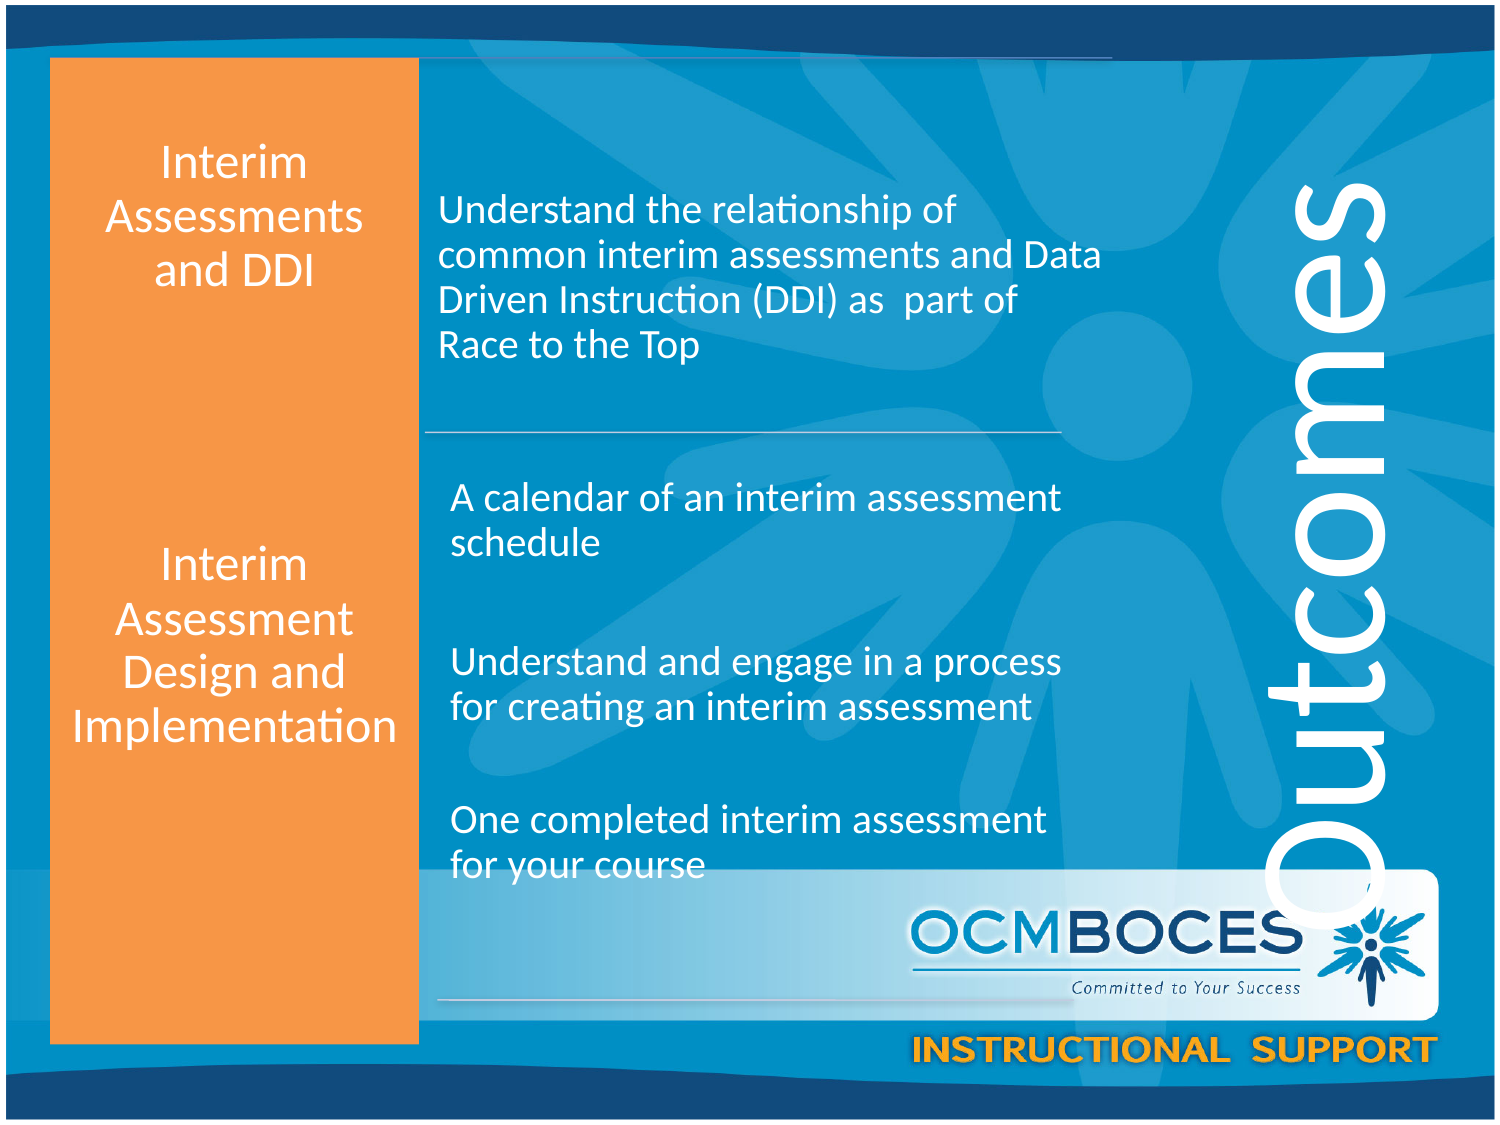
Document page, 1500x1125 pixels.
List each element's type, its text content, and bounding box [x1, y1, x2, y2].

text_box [49, 57, 1113, 1046]
text_box Outcomes [1193, 63, 1429, 1051]
picture [0, 0, 1500, 1125]
